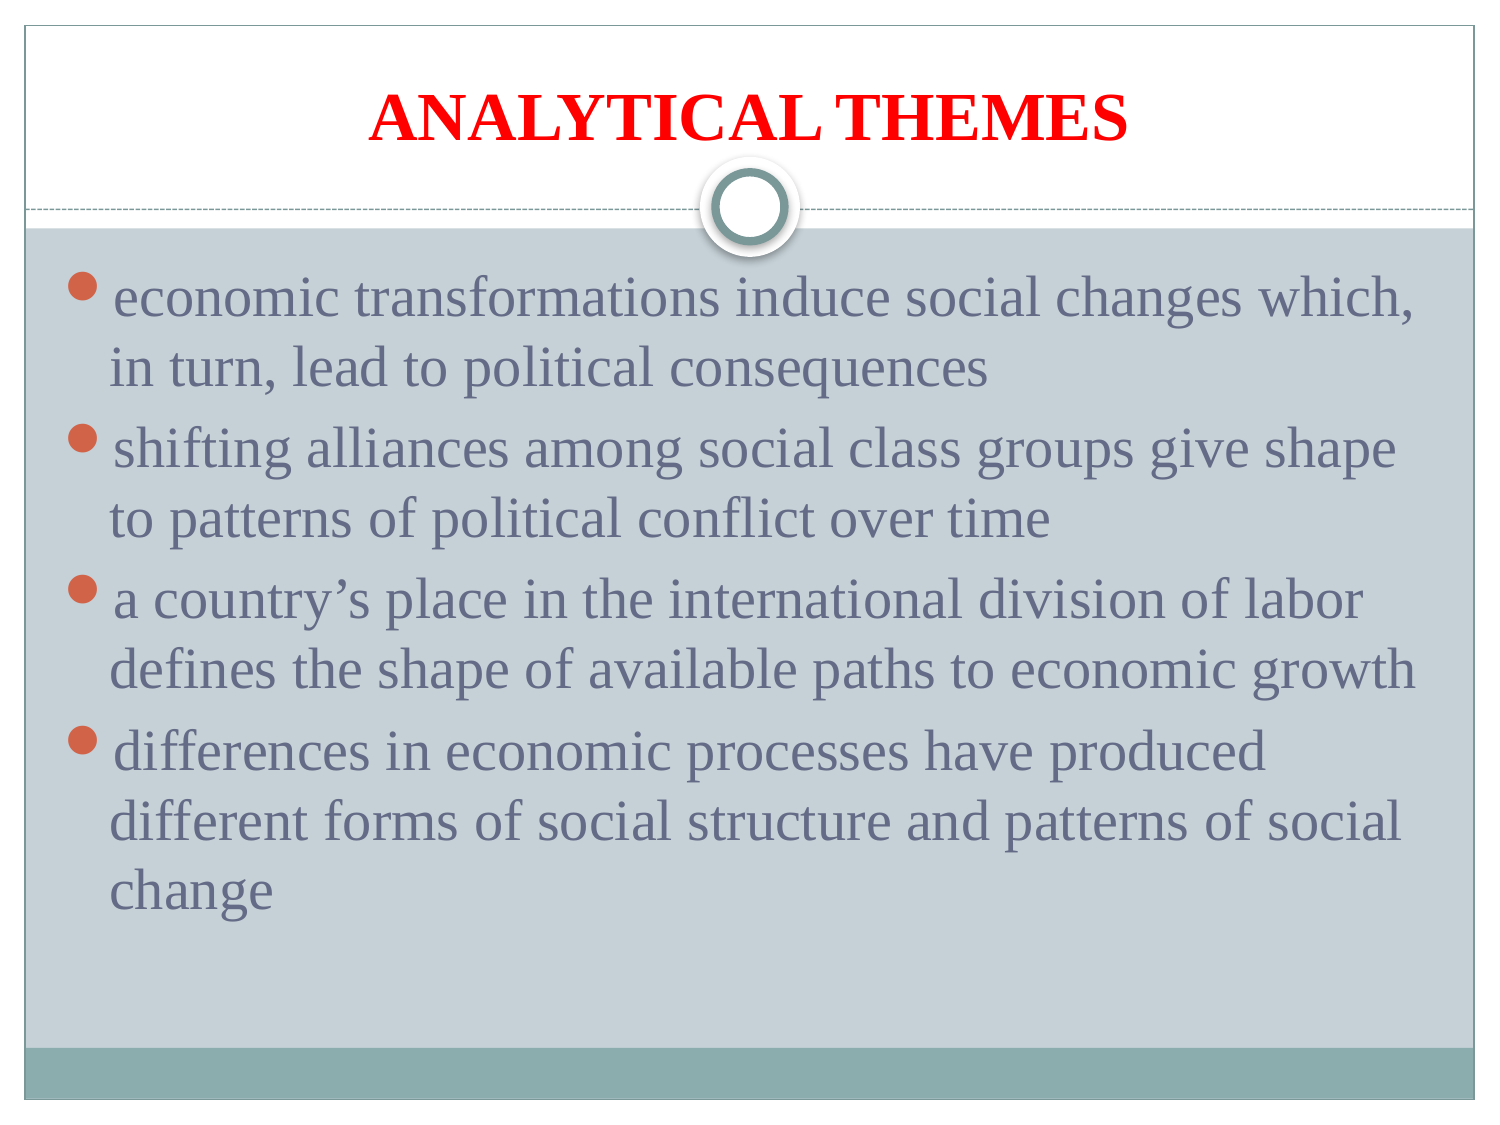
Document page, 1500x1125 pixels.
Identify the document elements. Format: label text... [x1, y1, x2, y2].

title ANALYTICAL THEMES [49, 37, 1450, 162]
list economic transformations induce social changes which, in turn, lead to political consequences shifting alliances among social class groups give shape to patterns of political conflict over time a country’s place in the international division of labor defines the shape of available paths to economic growth differences in economic processes have produced different forms of social structure and patterns of social change [49, 250, 1445, 1001]
